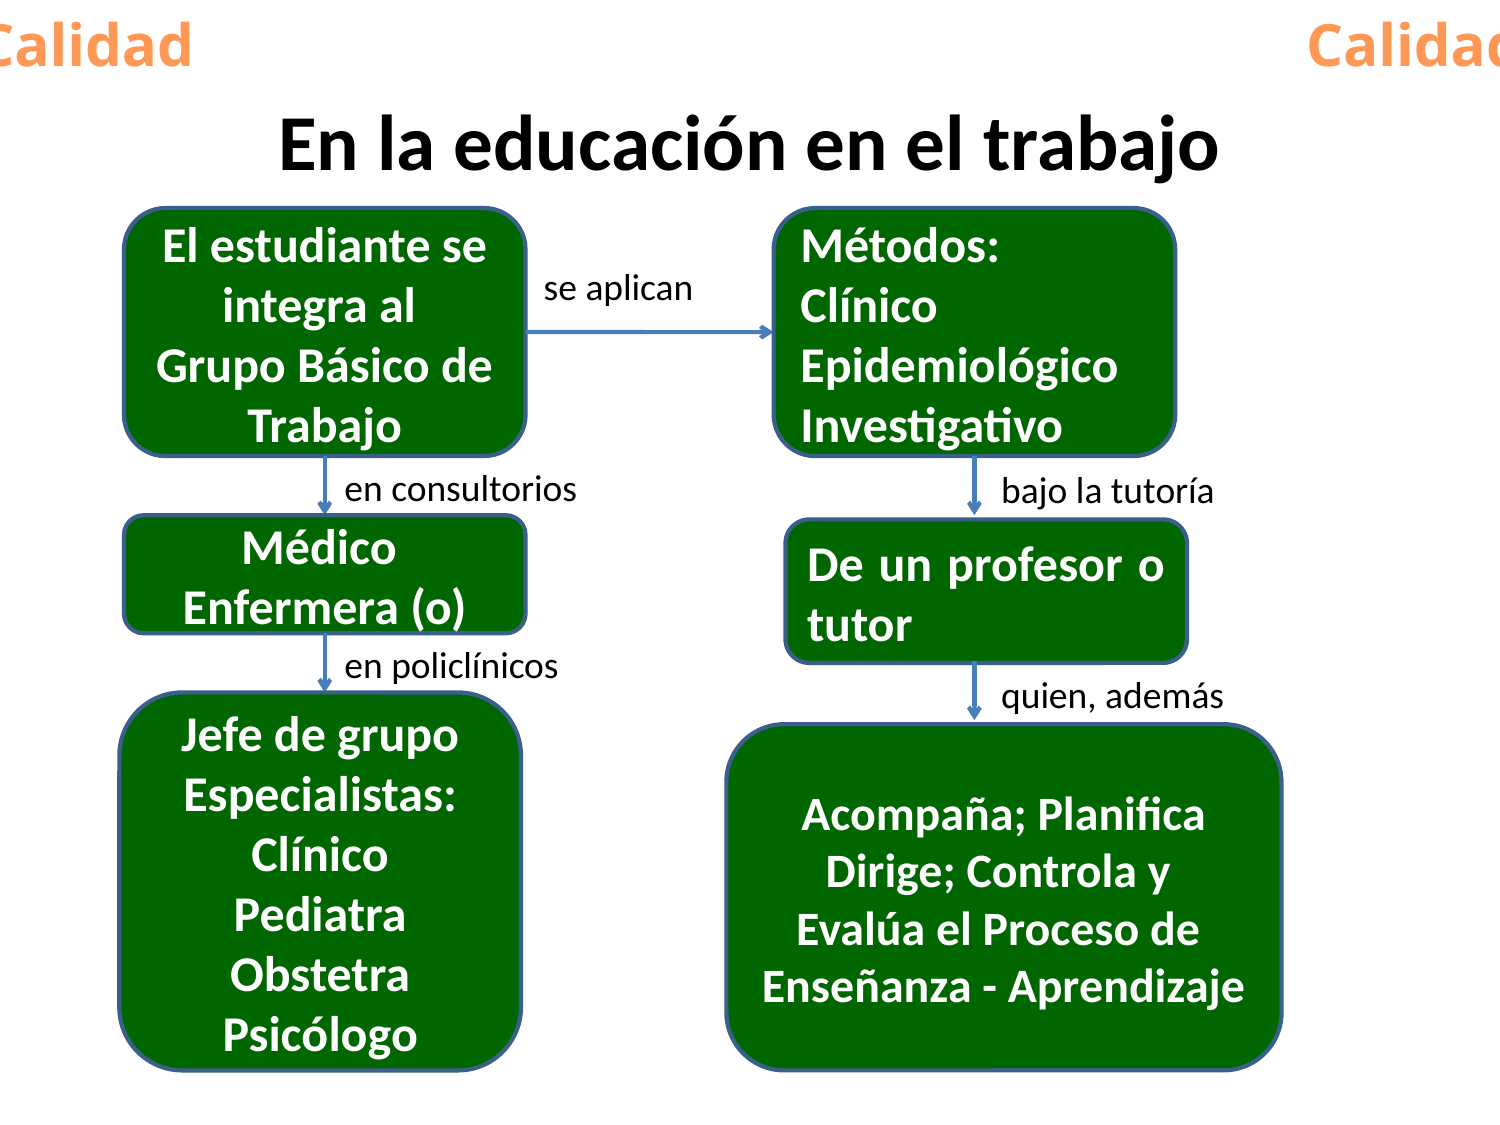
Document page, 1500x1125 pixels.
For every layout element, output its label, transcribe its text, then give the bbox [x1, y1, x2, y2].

text_box bajo la tutoría [986, 458, 1282, 519]
text_box Métodos: Clínico Epidemiológico Investigativo [771, 205, 1178, 459]
text_box El estudiante se integra al Grupo Básico de Trabajo [121, 205, 528, 459]
text_box se aplican [528, 255, 727, 315]
text_box en consultorios [329, 456, 625, 516]
text_box Acompaña; Planifica Dirige; Controla y Evalúa el Proceso de Enseñanza - Aprendizaje [724, 722, 1284, 1073]
text_box Jefe de grupo Especialistas: Clínico Pediatra Obstetra Psicólogo [117, 690, 524, 1073]
text_box en policlínicos [329, 633, 625, 694]
text_box Médico Enfermera (o) [121, 513, 528, 636]
text_box Calidad [0, 1, 209, 86]
text_box De un profesor o tutor [783, 517, 1190, 666]
text_box Calidad [1291, 1, 1500, 86]
text_box quien, además [986, 663, 1282, 724]
title En la educación en el trabajo [75, 45, 1425, 233]
